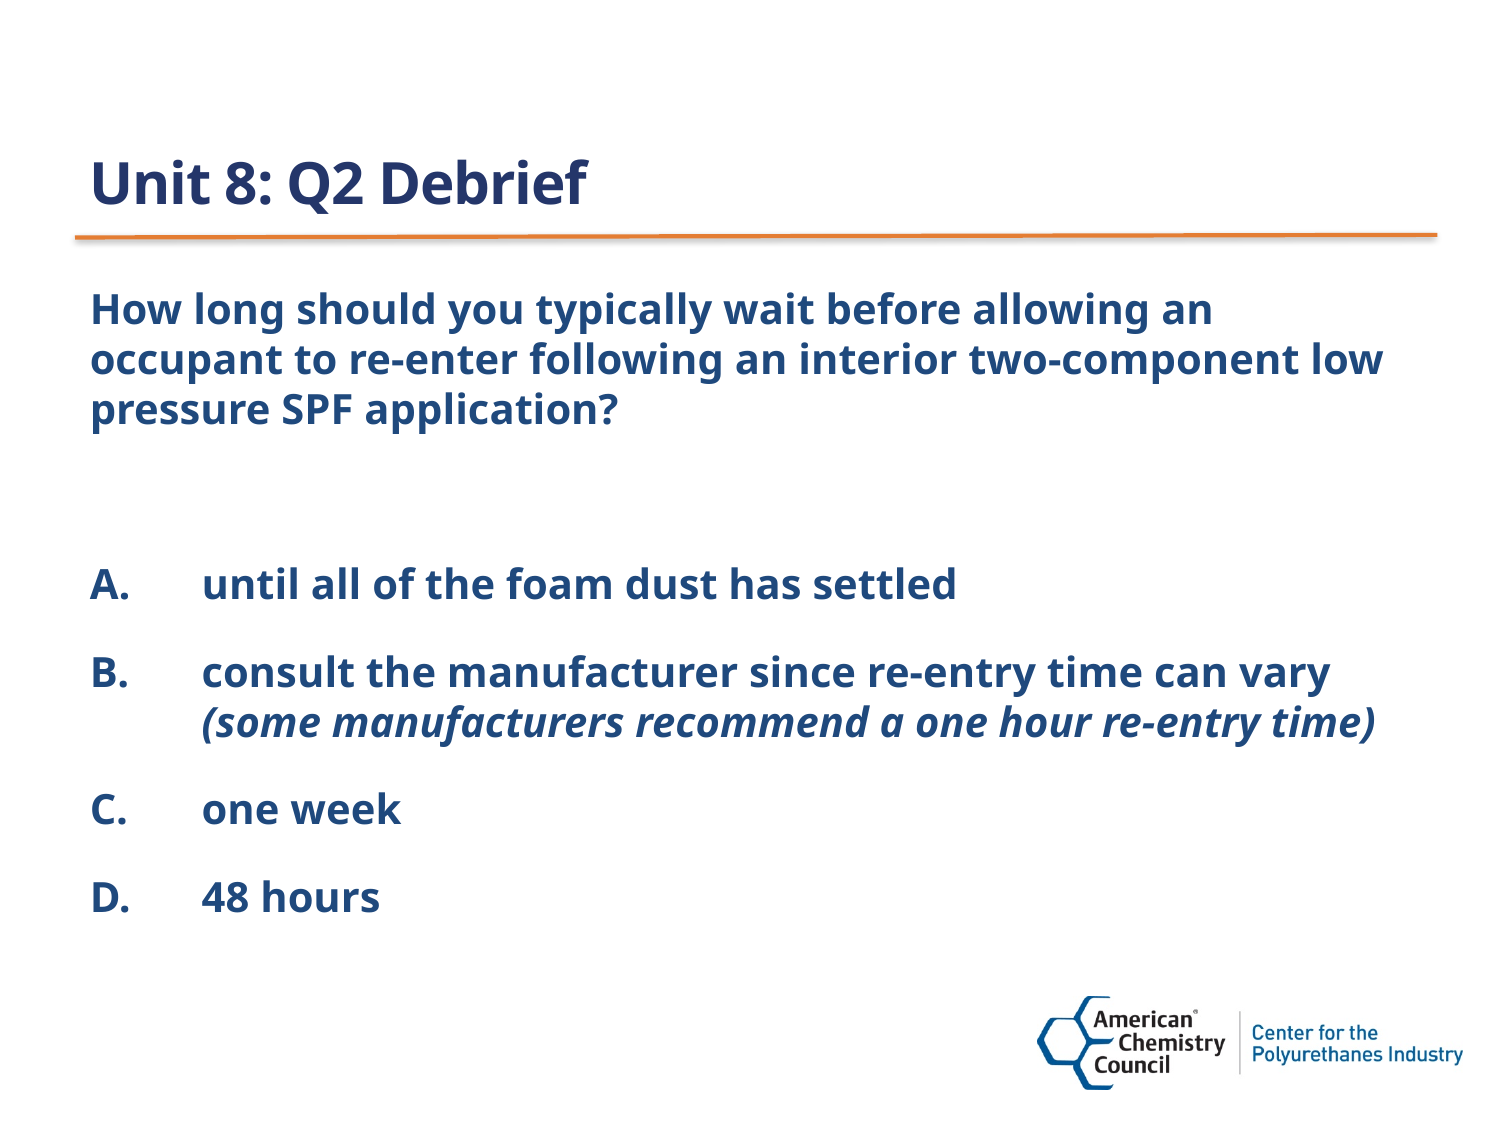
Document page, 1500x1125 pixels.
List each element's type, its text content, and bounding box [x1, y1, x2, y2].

picture [1037, 996, 1463, 1090]
list How long should you typically wait before allowing an occupant to re-enter following an interior two-component low pressure SPF application? until all of the foam dust has settled consult the manufacturer since re-entry time can vary (some manufacturers recommend a one hour re-entry time) one week 48 hours [75, 275, 1425, 988]
title Unit 8: Q2 Debrief [75, 35, 1250, 224]
